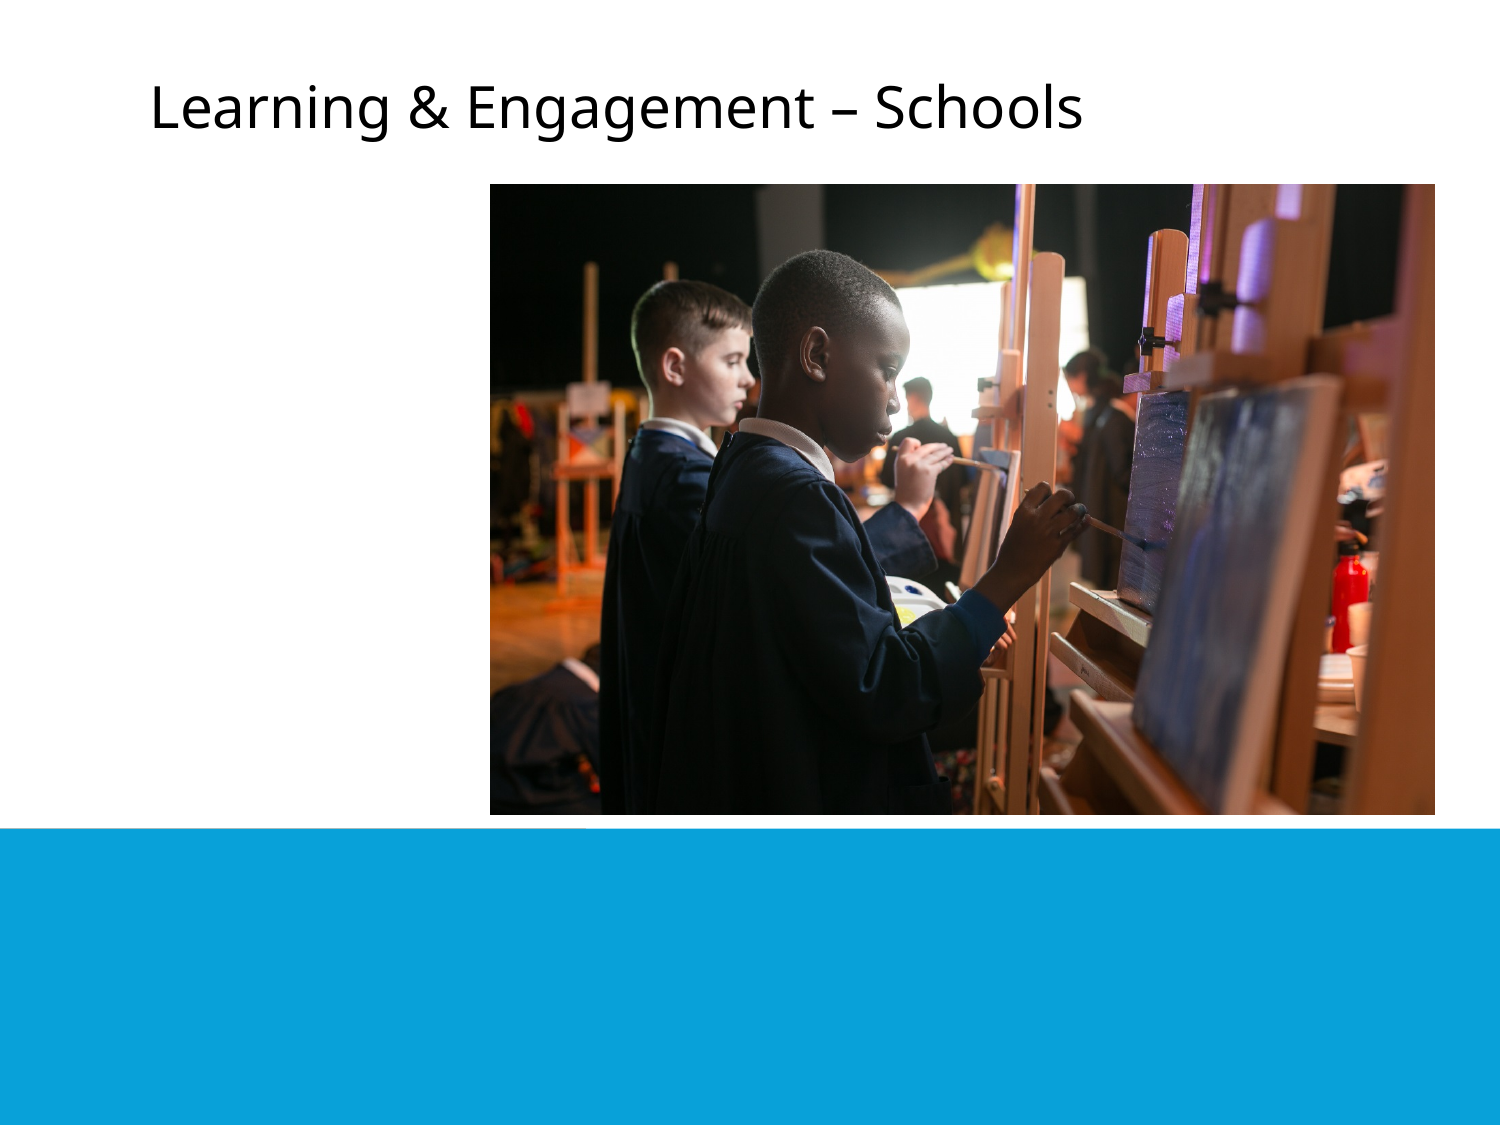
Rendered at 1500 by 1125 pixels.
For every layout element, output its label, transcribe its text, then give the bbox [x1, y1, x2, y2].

picture [489, 184, 1436, 815]
text_box Learning & Engagement – Schools [135, 60, 1369, 150]
